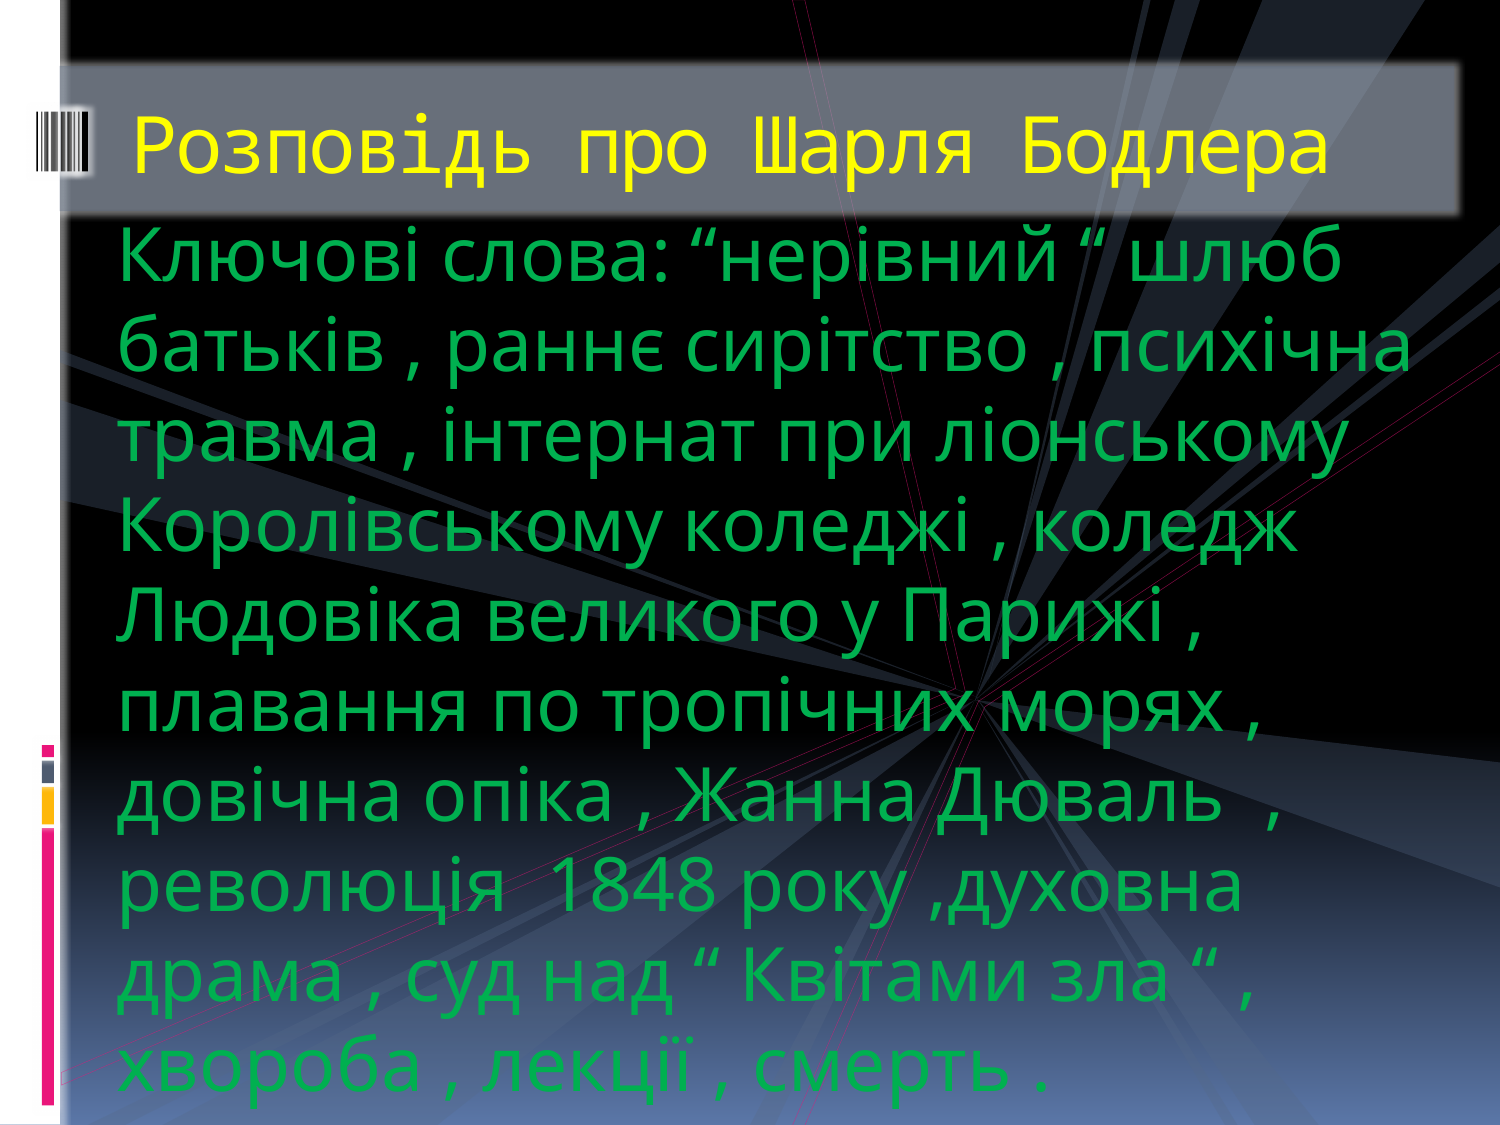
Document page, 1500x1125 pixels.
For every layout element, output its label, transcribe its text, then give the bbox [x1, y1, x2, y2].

title Розповідь про Шарля Бодлера [115, 83, 1454, 212]
list Ключові слова: “нерівний “ шлюб батьків , раннє сирітство , психічна травма , інтернат при ліонському Королівському коледжі , коледж Людовіка великого у Парижі , плавання по тропічних морях , довічна опіка , Жанна Дюваль , революція 1848 року ,духовна драма , суд над “ Квітами зла “ , хвороба , лекції , смерть . [93, 199, 1500, 1008]
